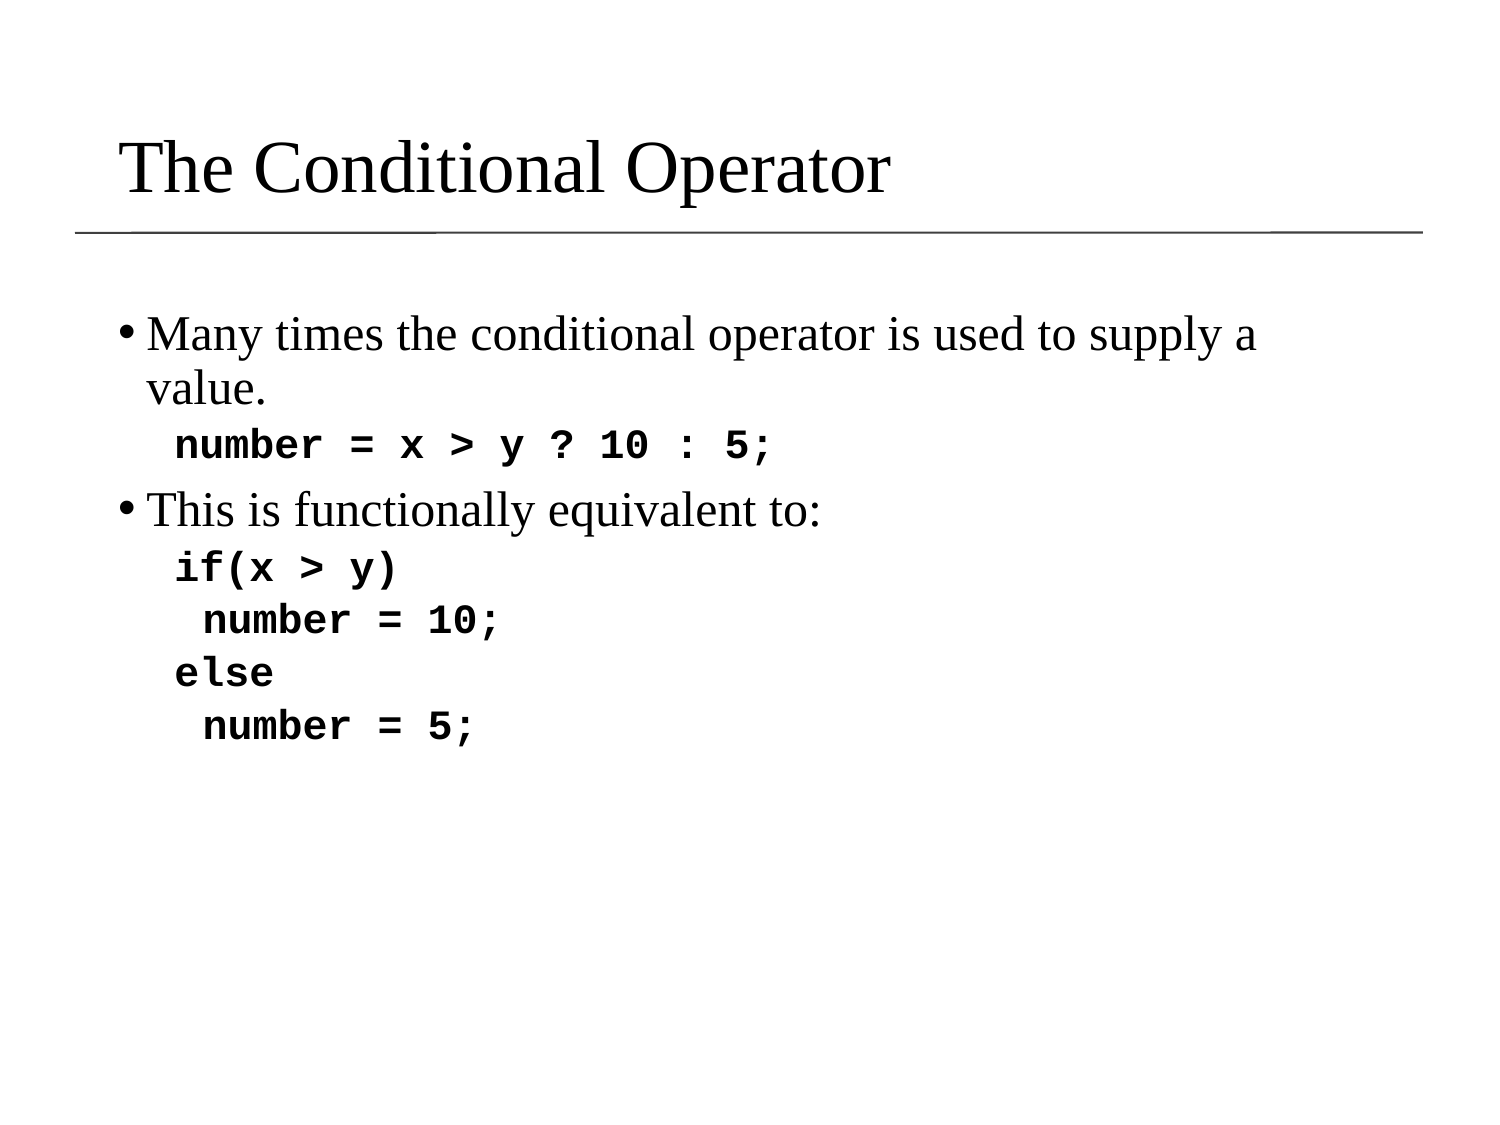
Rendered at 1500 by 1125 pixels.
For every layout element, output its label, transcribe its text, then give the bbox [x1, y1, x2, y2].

list Many times the conditional operator is used to supply a value. number = x > y ? 10 : 5; This is functionally equivalent to: if(x > y) number = 10; else number = 5; [103, 299, 1397, 1014]
title The Conditional Operator [103, 59, 1397, 278]
